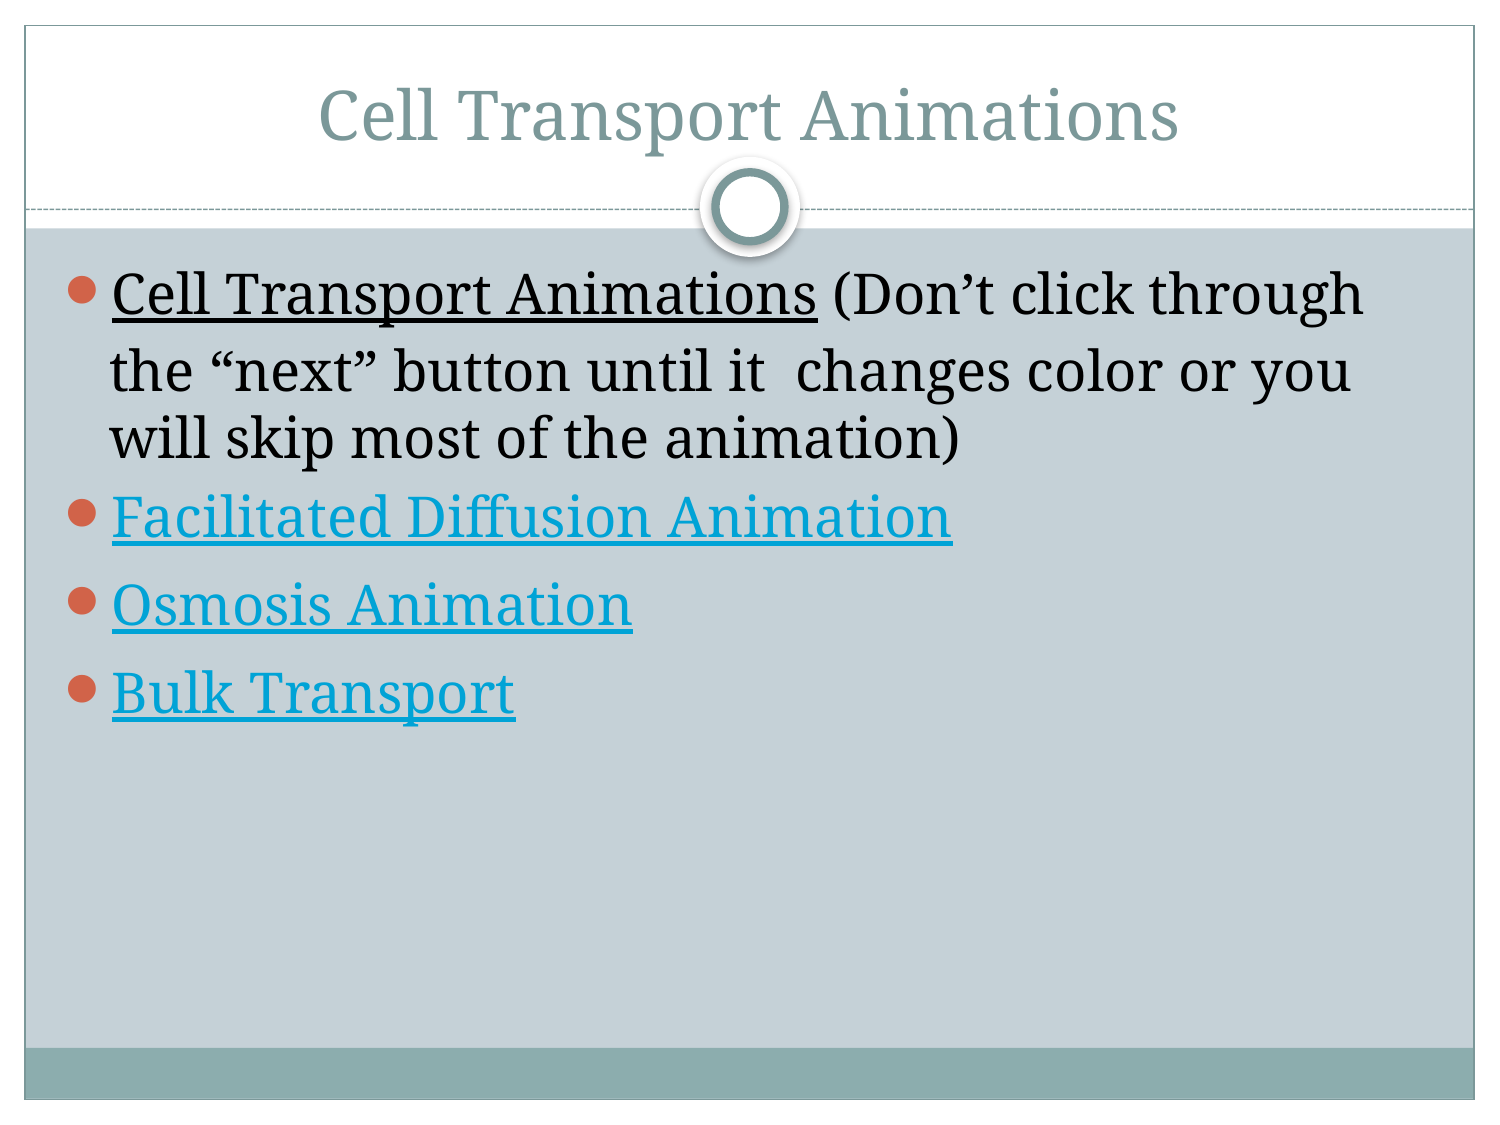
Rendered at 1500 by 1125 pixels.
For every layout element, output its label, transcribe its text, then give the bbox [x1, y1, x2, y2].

list Cell Transport Animations (Don’t click through the “next” button until it changes color or you will skip most of the animation) Facilitated Diffusion Animation Osmosis Animation Bulk Transport [49, 250, 1445, 1001]
title Cell Transport Animations [49, 37, 1450, 162]
